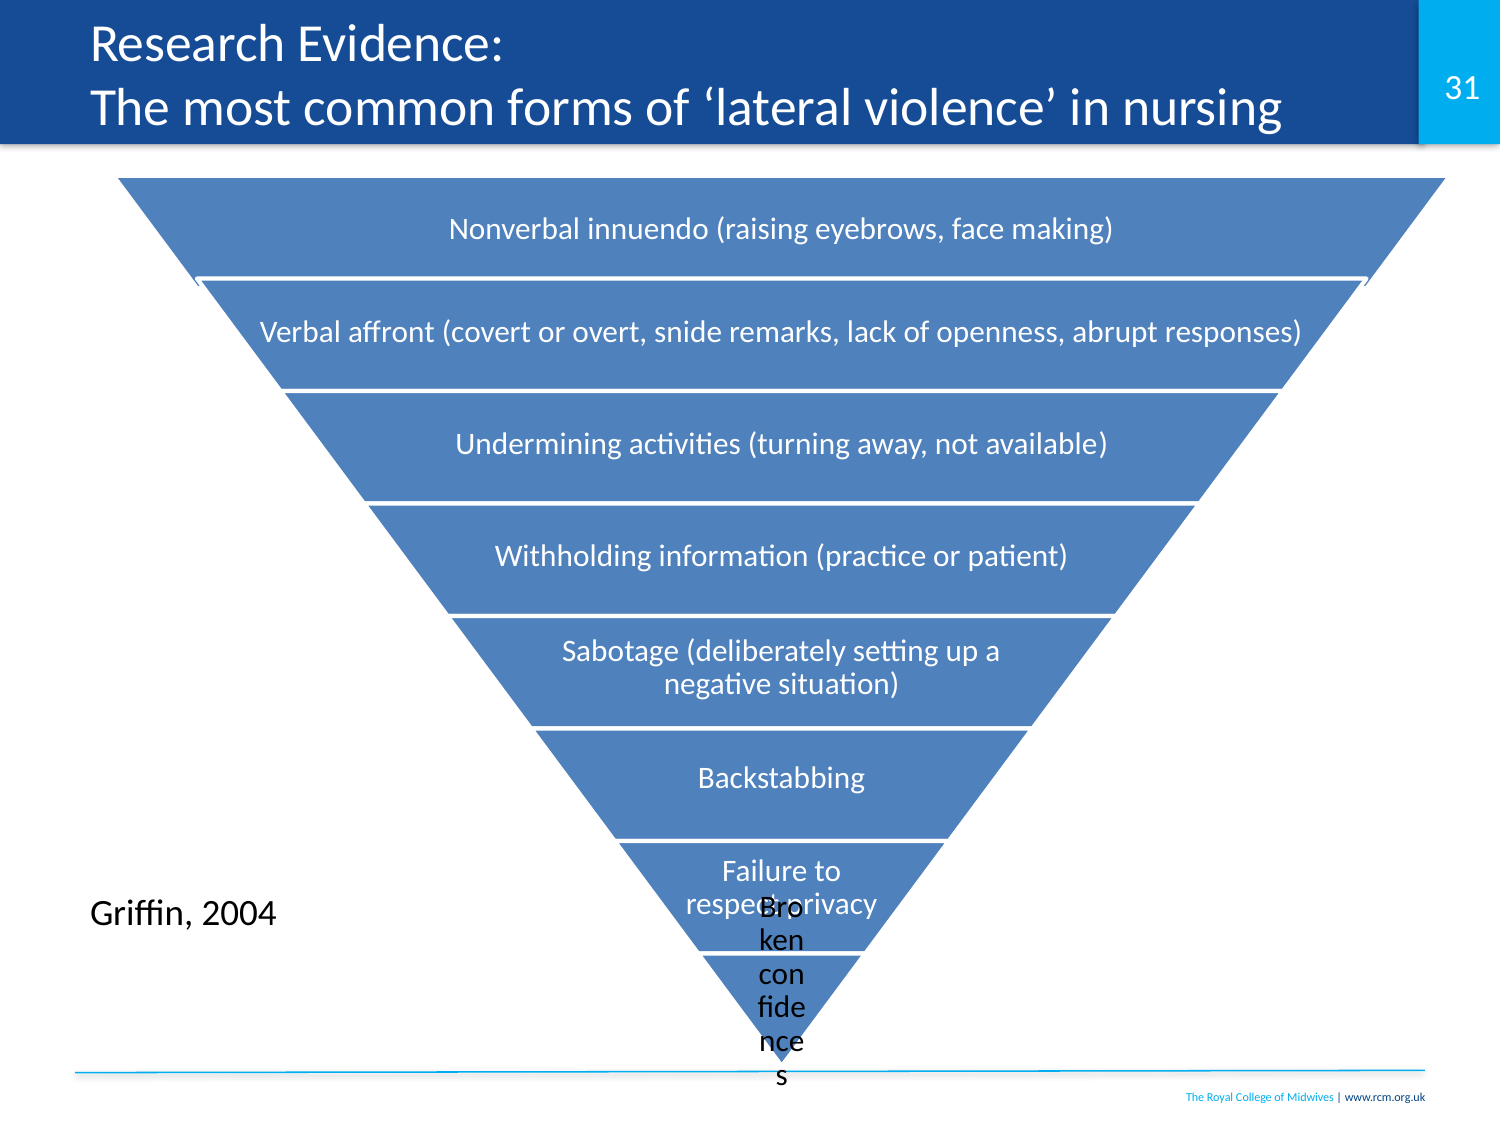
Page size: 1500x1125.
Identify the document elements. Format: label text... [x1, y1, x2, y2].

picture [1186, 1093, 1197, 1101]
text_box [113, 165, 1451, 1067]
list Griffin, 2004 [75, 206, 108, 950]
picture [1260, 1095, 1265, 1103]
picture [1235, 1093, 1241, 1101]
title Research Evidence: The most common forms of ‘lateral violence’ in nursing [75, 0, 1425, 145]
picture [1300, 1093, 1306, 1101]
picture [1213, 1095, 1224, 1103]
picture [1307, 1095, 1314, 1101]
